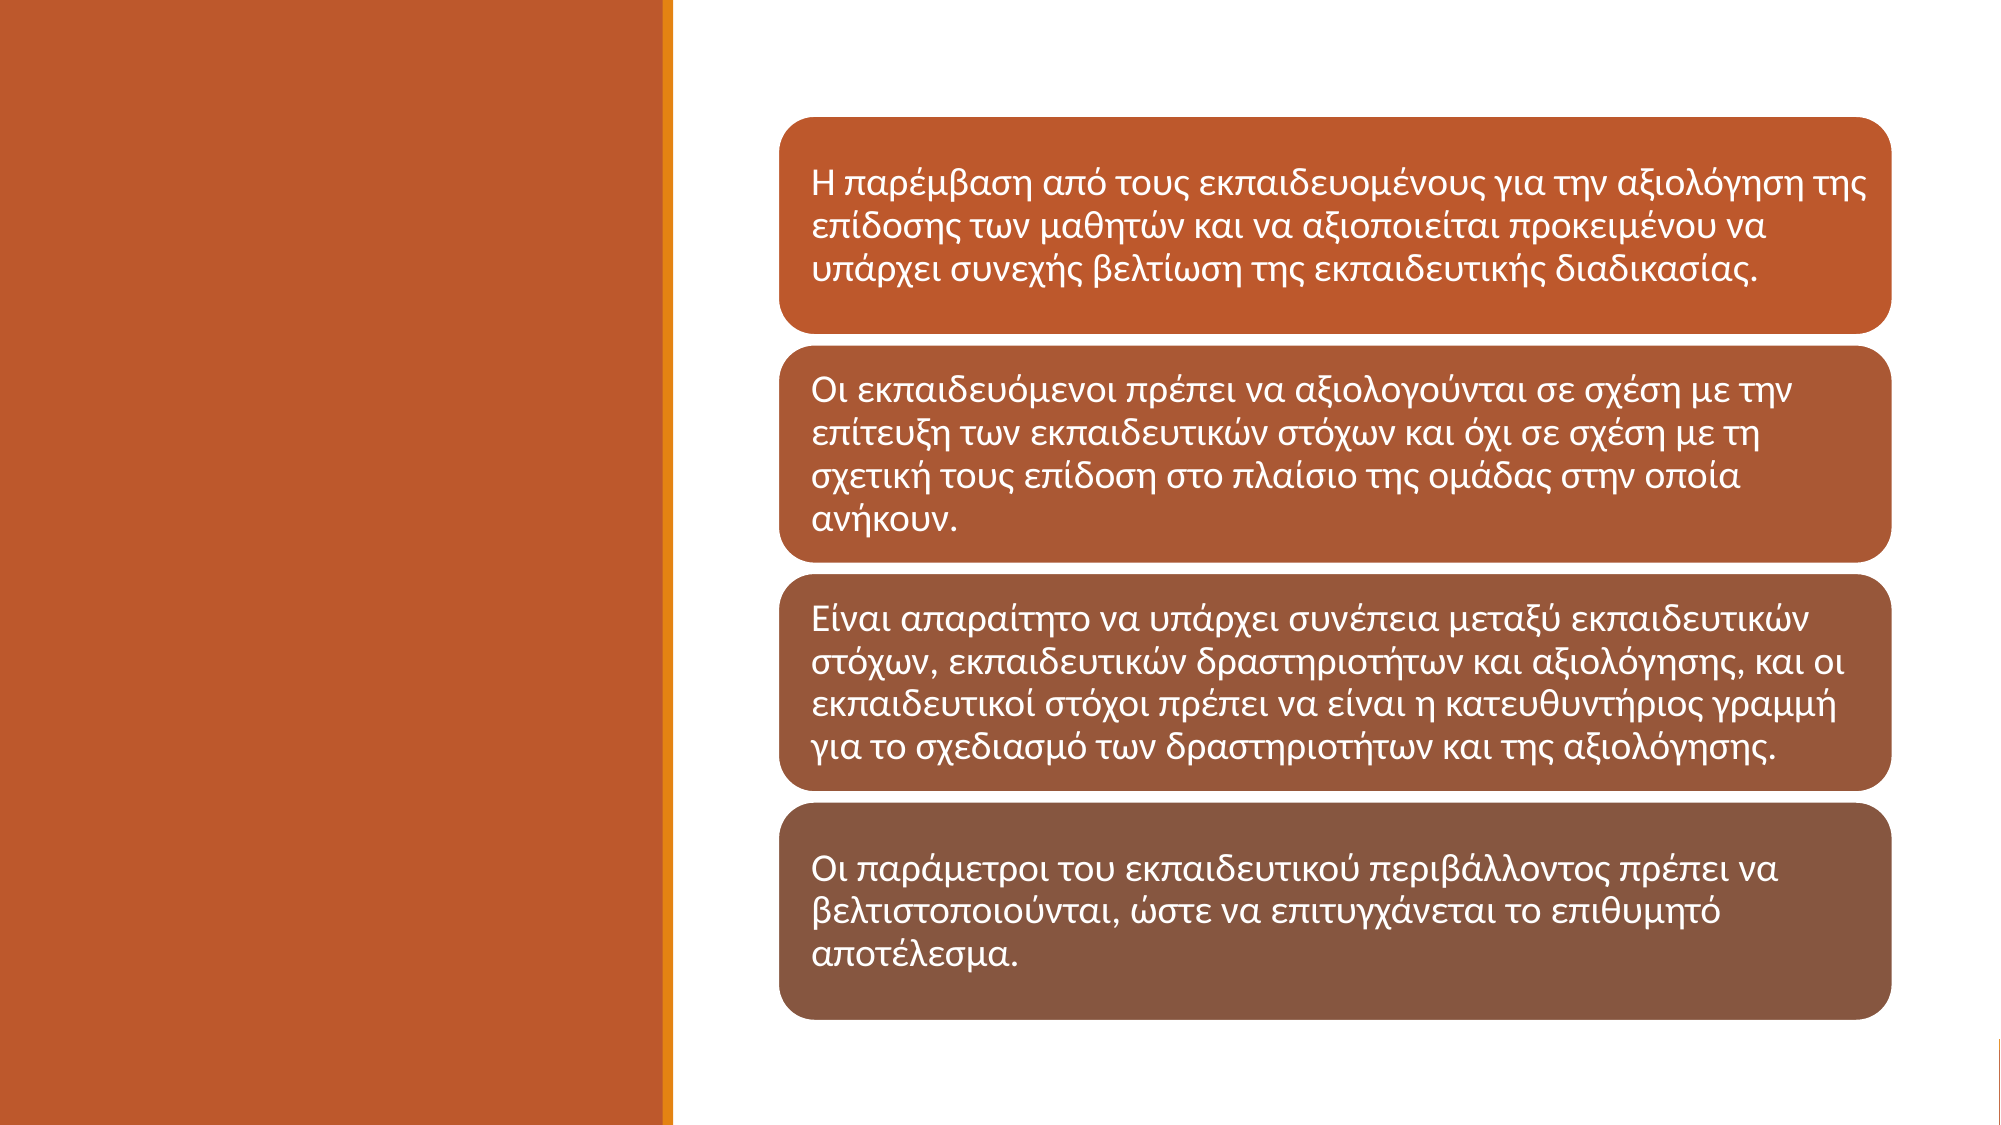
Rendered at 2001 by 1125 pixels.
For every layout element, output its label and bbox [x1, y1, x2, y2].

text_box [674, 0, 2000, 1125]
text_box [661, 0, 674, 1125]
list [777, 104, 1894, 1033]
text_box [0, 0, 661, 1125]
